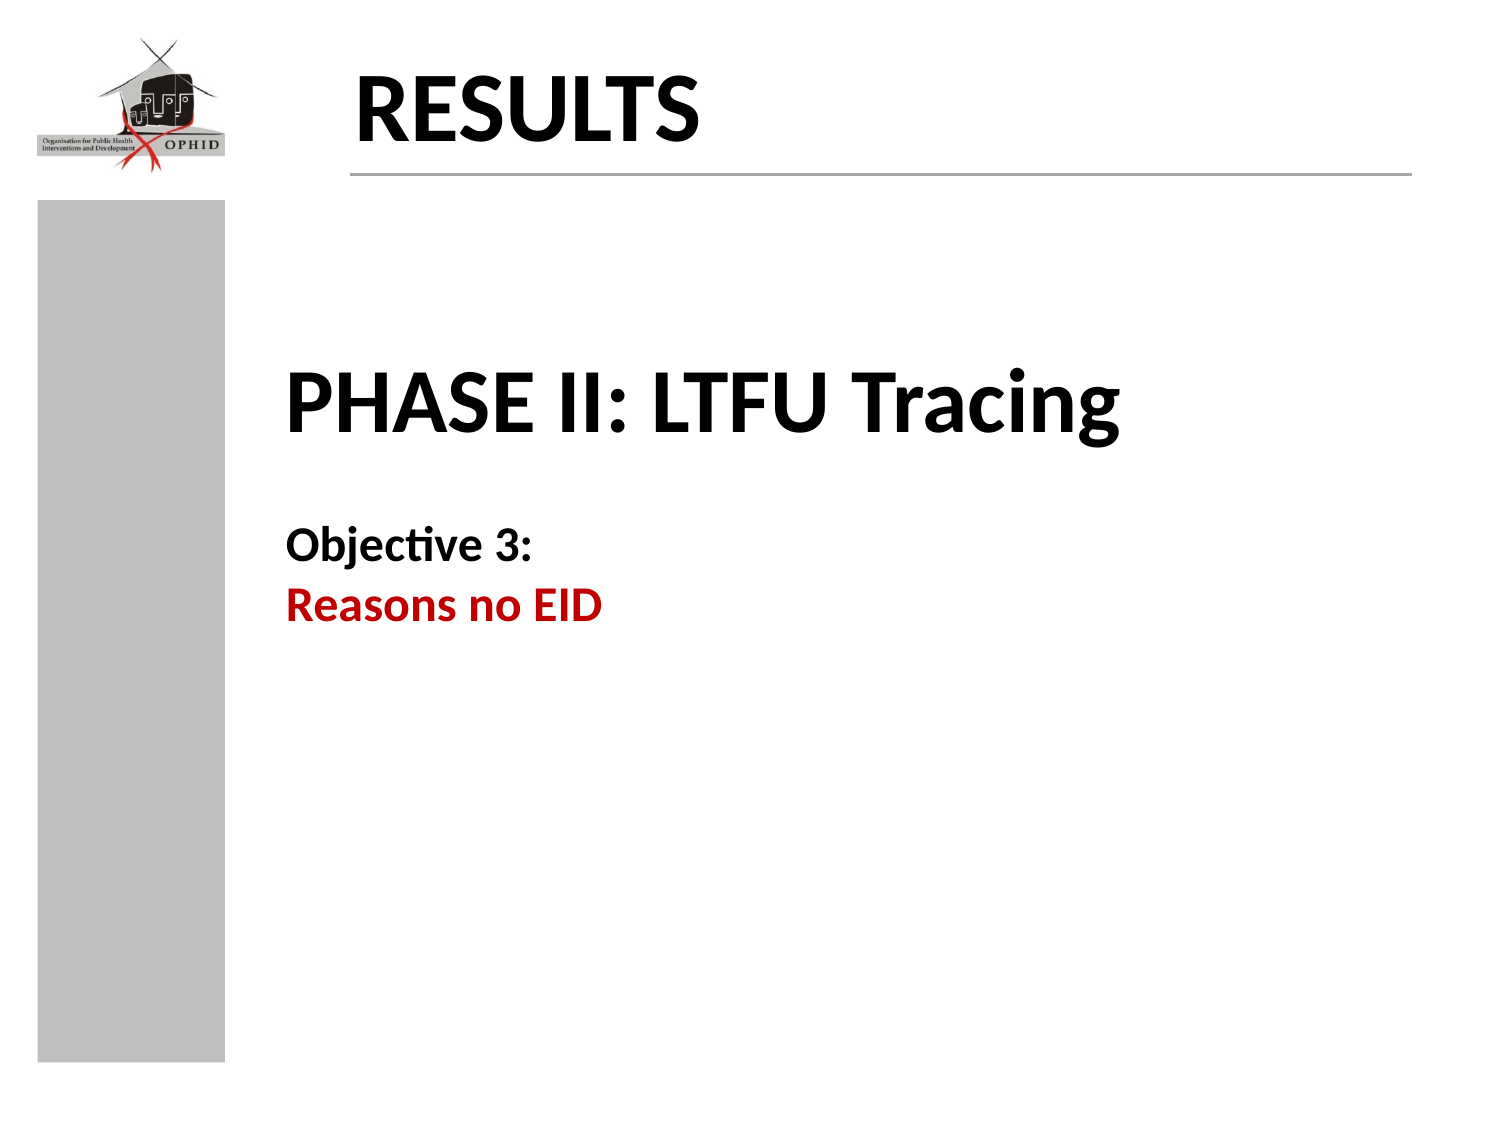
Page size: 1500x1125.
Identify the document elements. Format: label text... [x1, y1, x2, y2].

title [75, 44, 309, 236]
text_box PHASE II: LTFU Tracing Objective 3: Reasons no EID [271, 273, 1492, 879]
picture [37, 37, 226, 173]
list [37, 200, 225, 1063]
list RESULTS [309, 6, 1435, 273]
